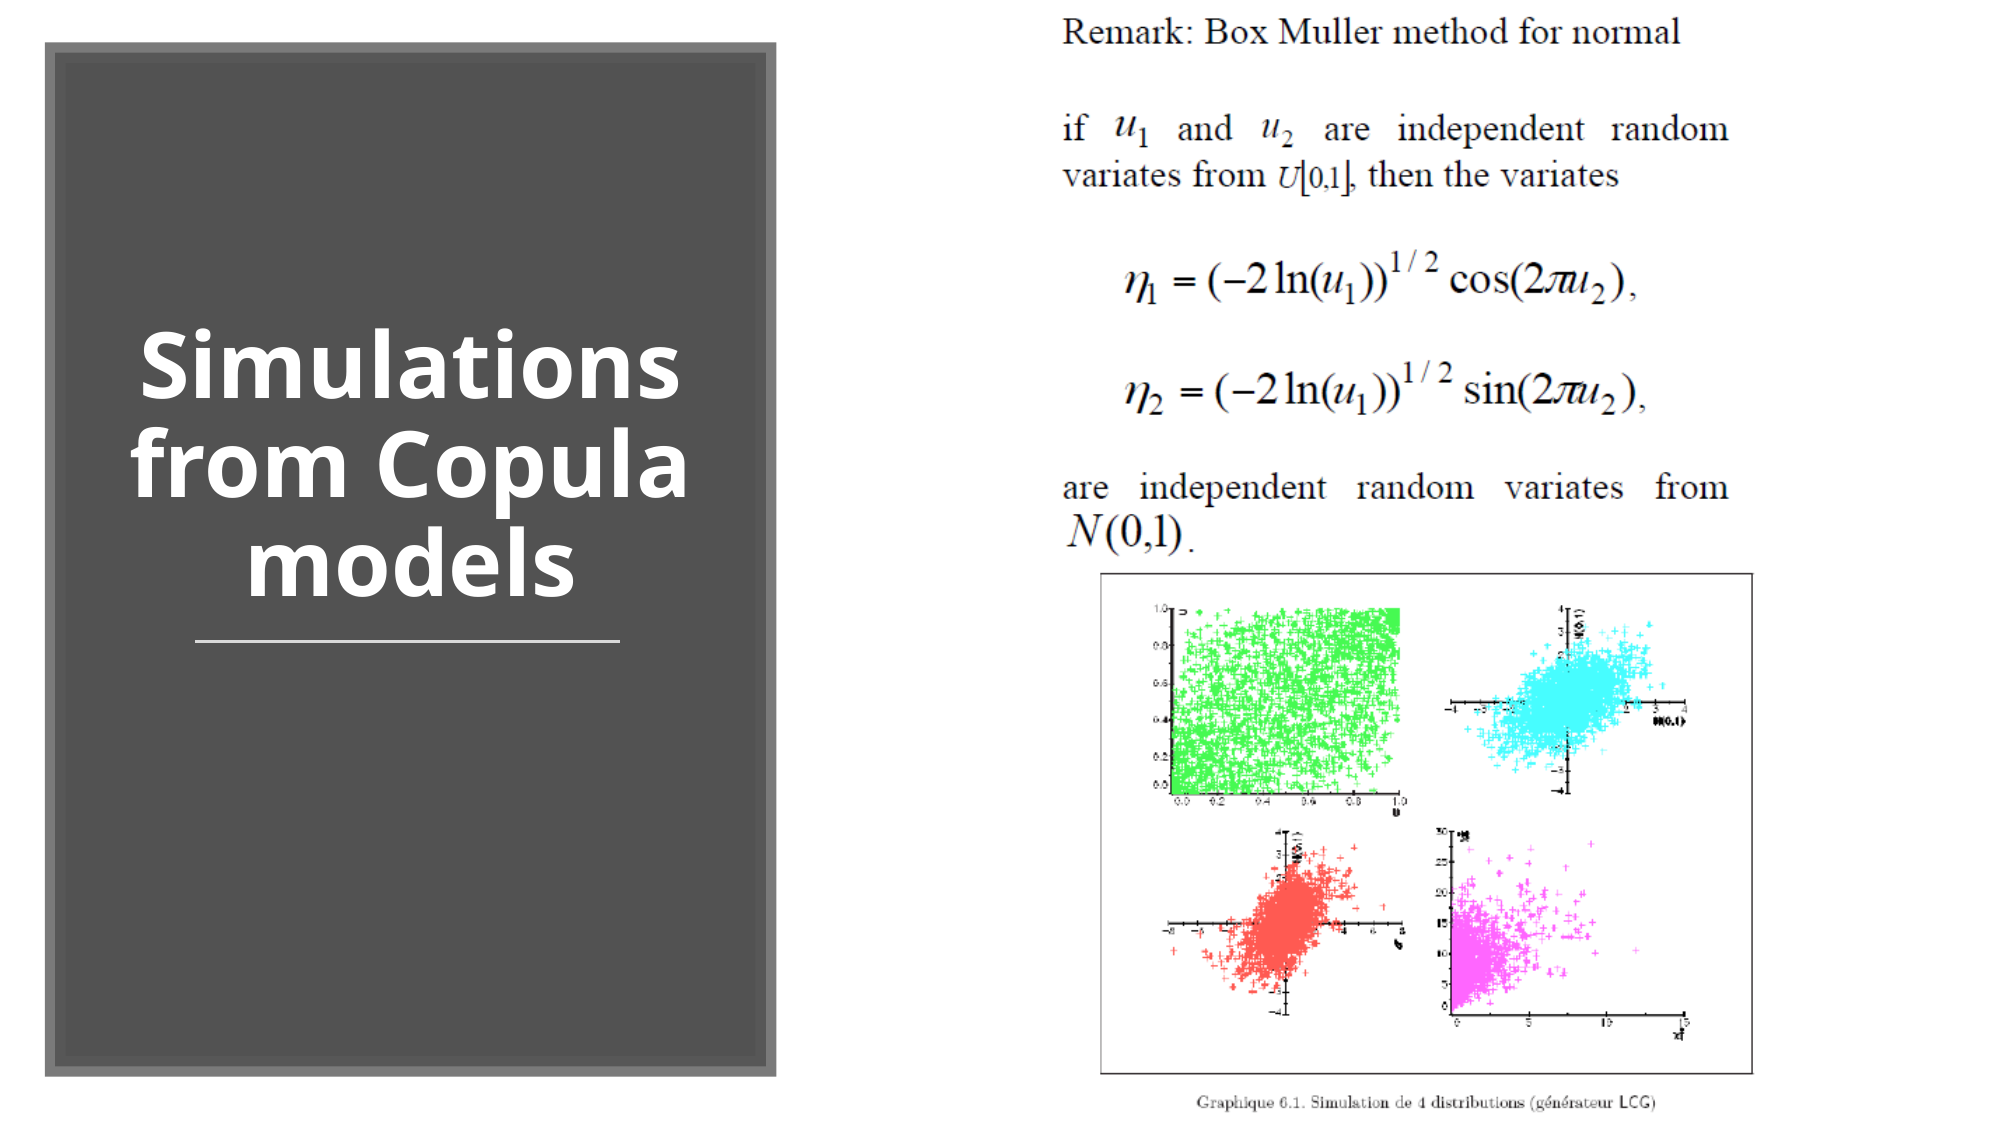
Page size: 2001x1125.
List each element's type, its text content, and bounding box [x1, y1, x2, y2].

text_box [54, 52, 767, 1067]
title Simulations from Copula models [110, 149, 711, 624]
picture [1022, 0, 1858, 1125]
